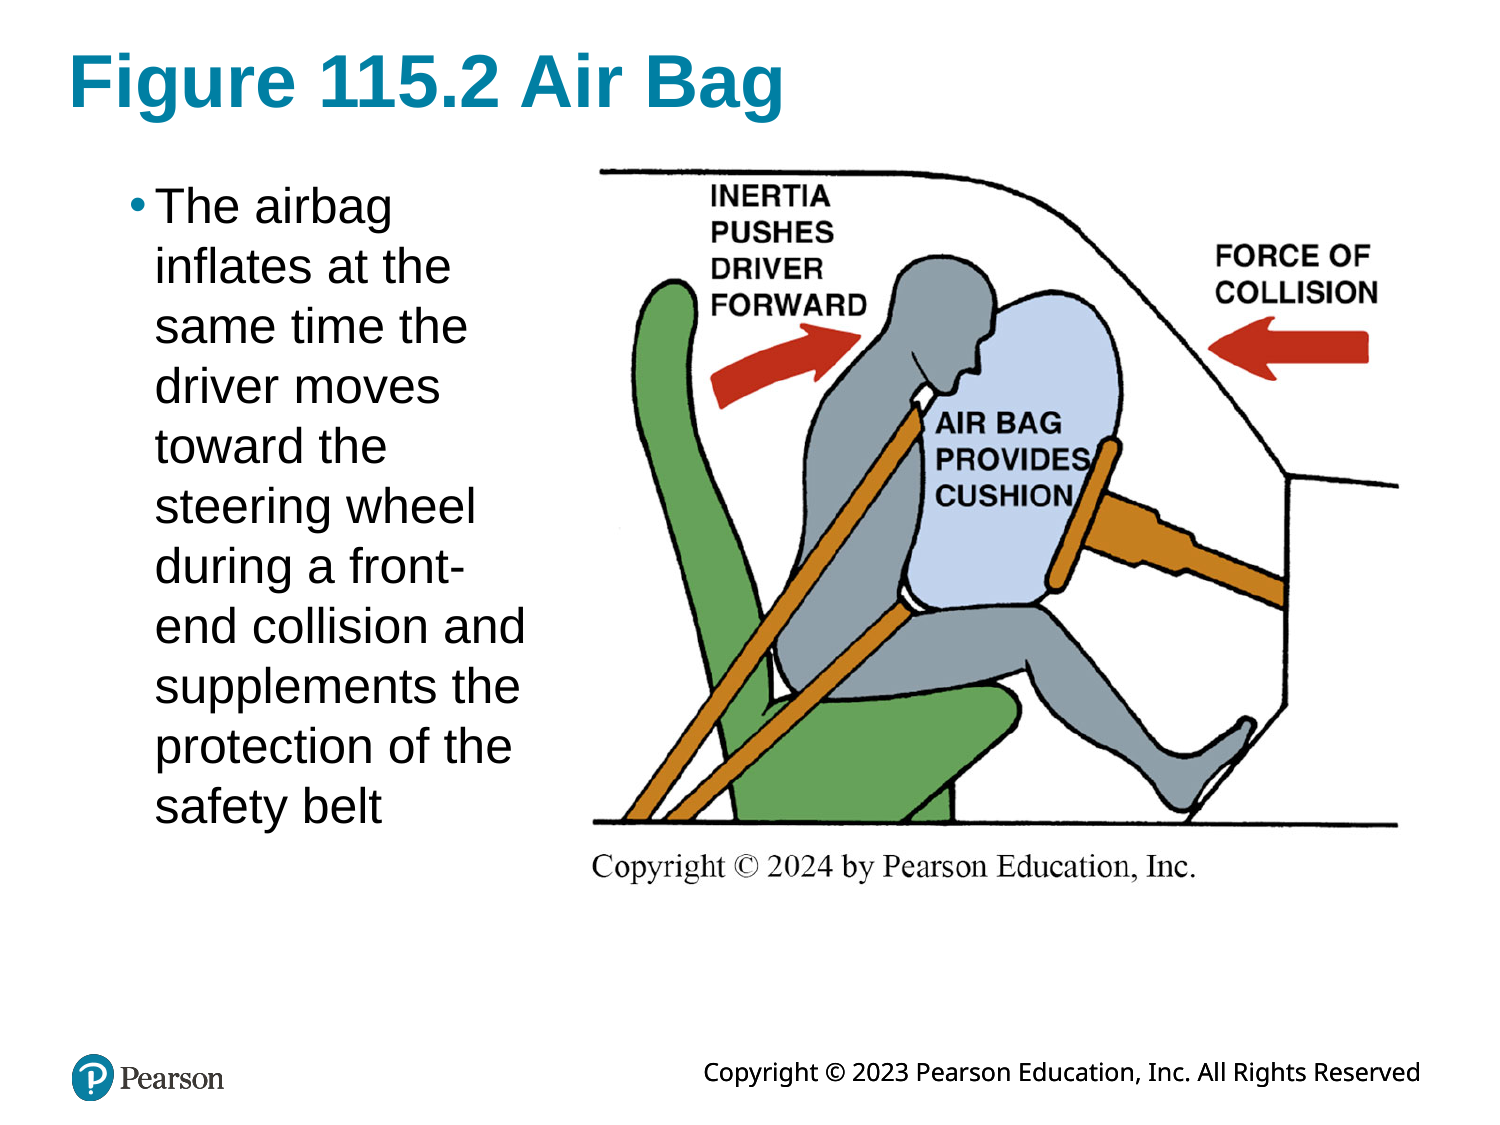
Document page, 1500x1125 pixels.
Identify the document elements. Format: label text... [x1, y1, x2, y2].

picture [80, 1063, 106, 1088]
list The airbag inflates at the same time the driver moves toward the steering wheel during a front-end collision and supplements the protection of the safety belt [112, 166, 546, 848]
picture [98, 1054, 224, 1101]
picture [72, 1088, 83, 1101]
title Figure 115.2 Air Bag [68, 24, 1418, 131]
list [590, 166, 1403, 887]
picture [72, 1054, 87, 1070]
